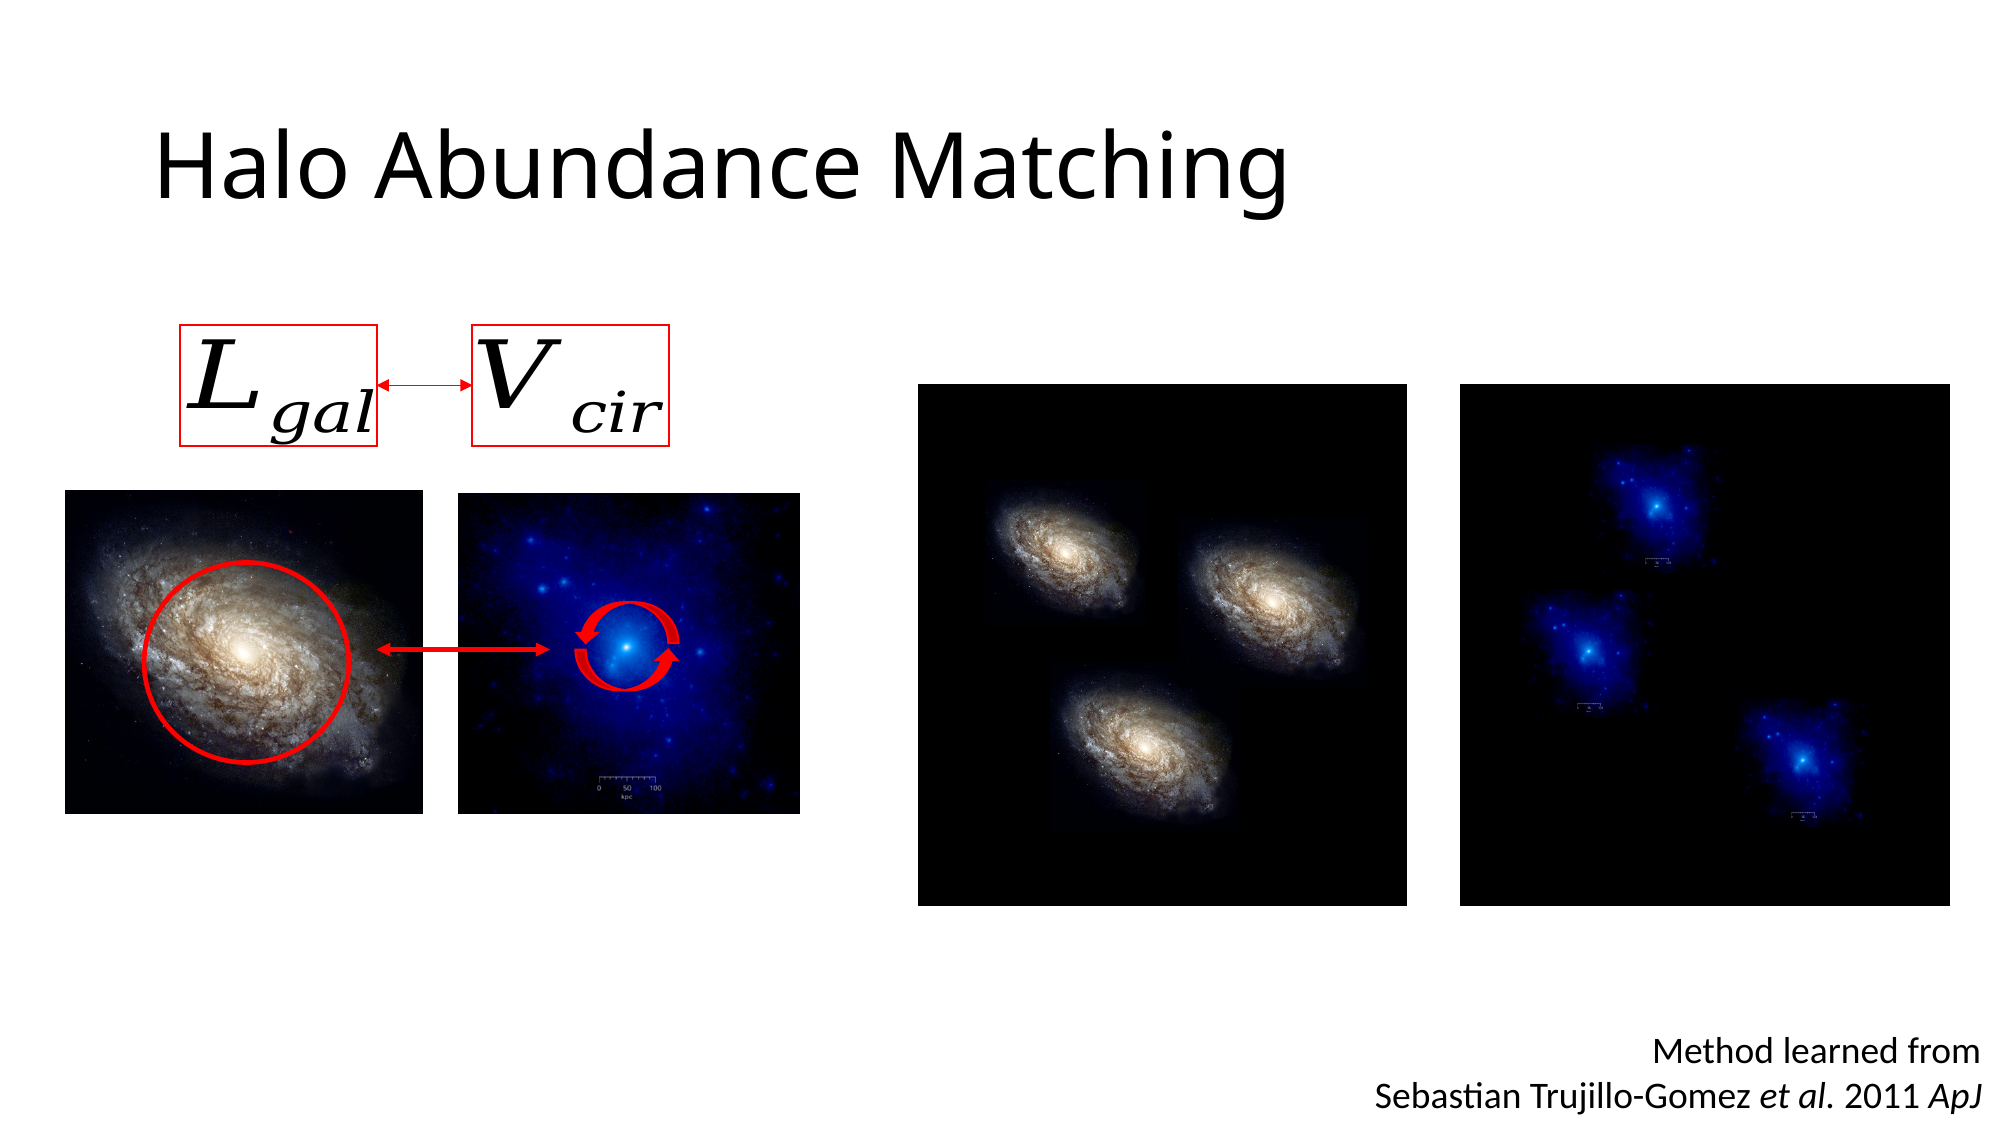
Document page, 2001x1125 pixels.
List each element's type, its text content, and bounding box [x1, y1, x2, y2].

picture [1050, 516, 1367, 834]
picture [1521, 589, 1658, 718]
picture [1735, 698, 1872, 827]
picture [1589, 444, 1726, 573]
picture [984, 480, 1146, 626]
text_box [1460, 384, 1950, 906]
title Halo Abundance Matching [137, 59, 1863, 278]
picture [65, 490, 423, 814]
text_box Method learned from Sebastian Trujillo-Gomez et al. 2011 ApJ [1359, 1018, 1997, 1124]
text_box [918, 384, 1407, 906]
picture [458, 493, 800, 814]
